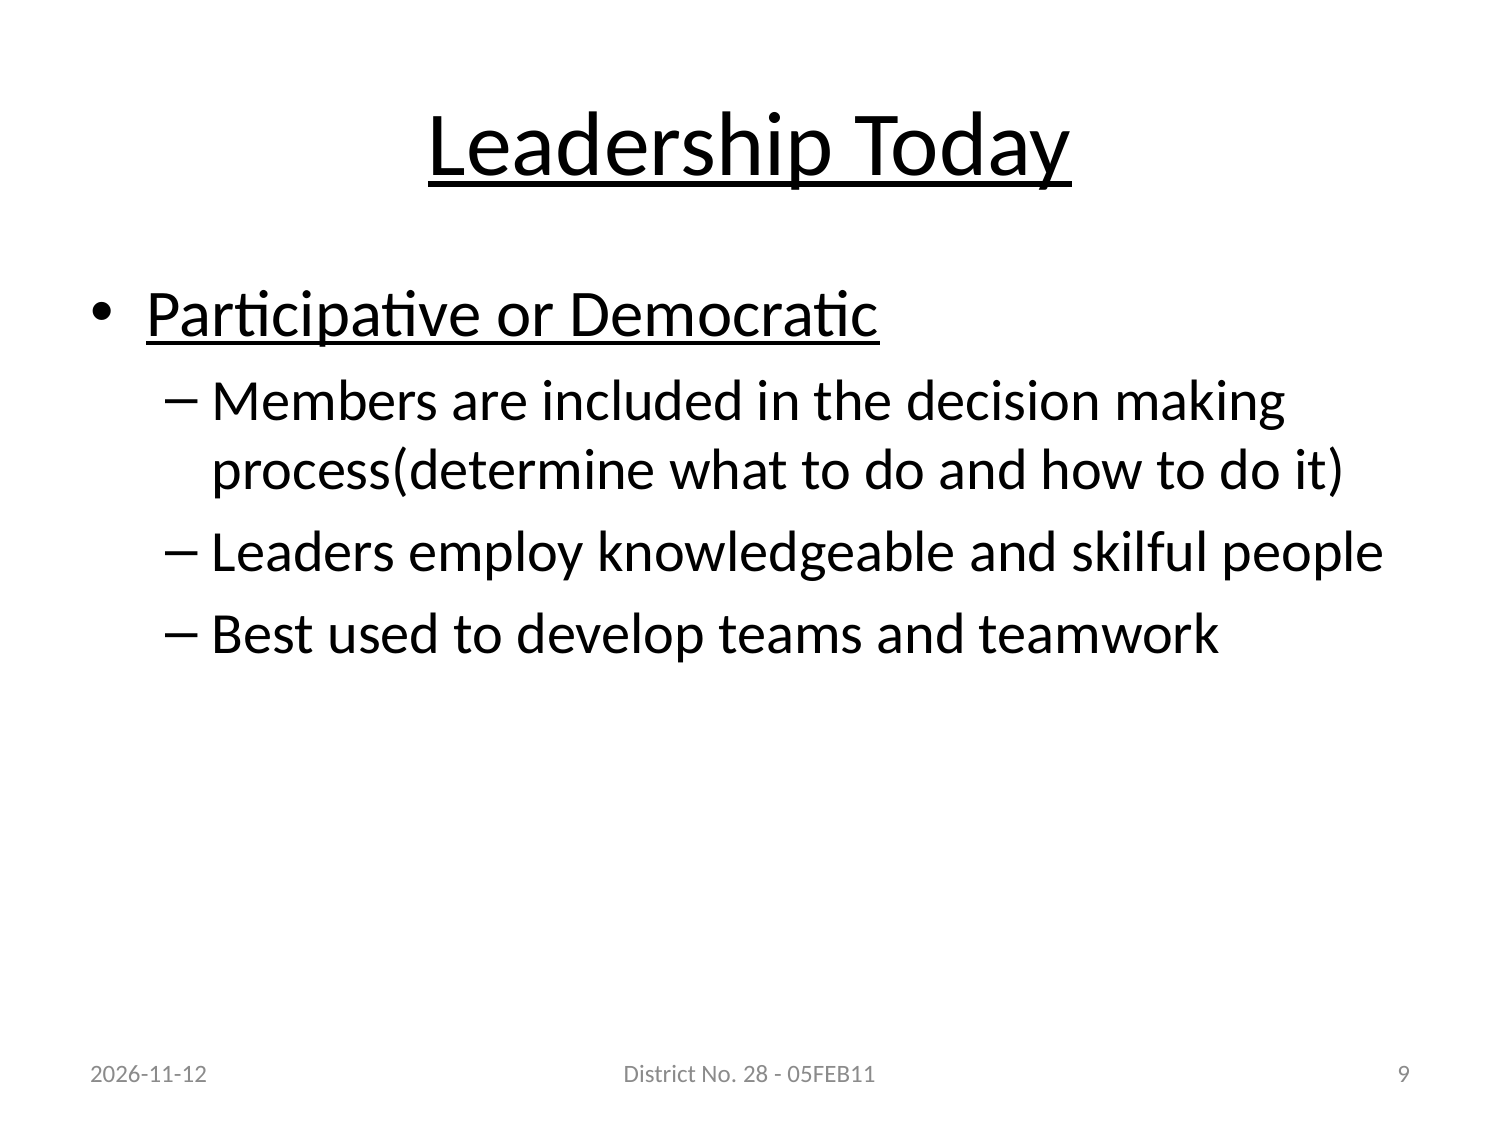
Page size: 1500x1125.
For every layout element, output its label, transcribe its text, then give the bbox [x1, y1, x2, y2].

list Participative or Democratic Members are included in the decision making process(determine what to do and how to do it) Leaders employ knowledgeable and skilful people Best used to develop teams and teamwork [75, 262, 1425, 1005]
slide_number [75, 1042, 425, 1103]
title Leadership Today [75, 45, 1425, 233]
slide_number 9 [1074, 1042, 1425, 1103]
footer District No. 28 - 05FEB11 [512, 1042, 988, 1103]
